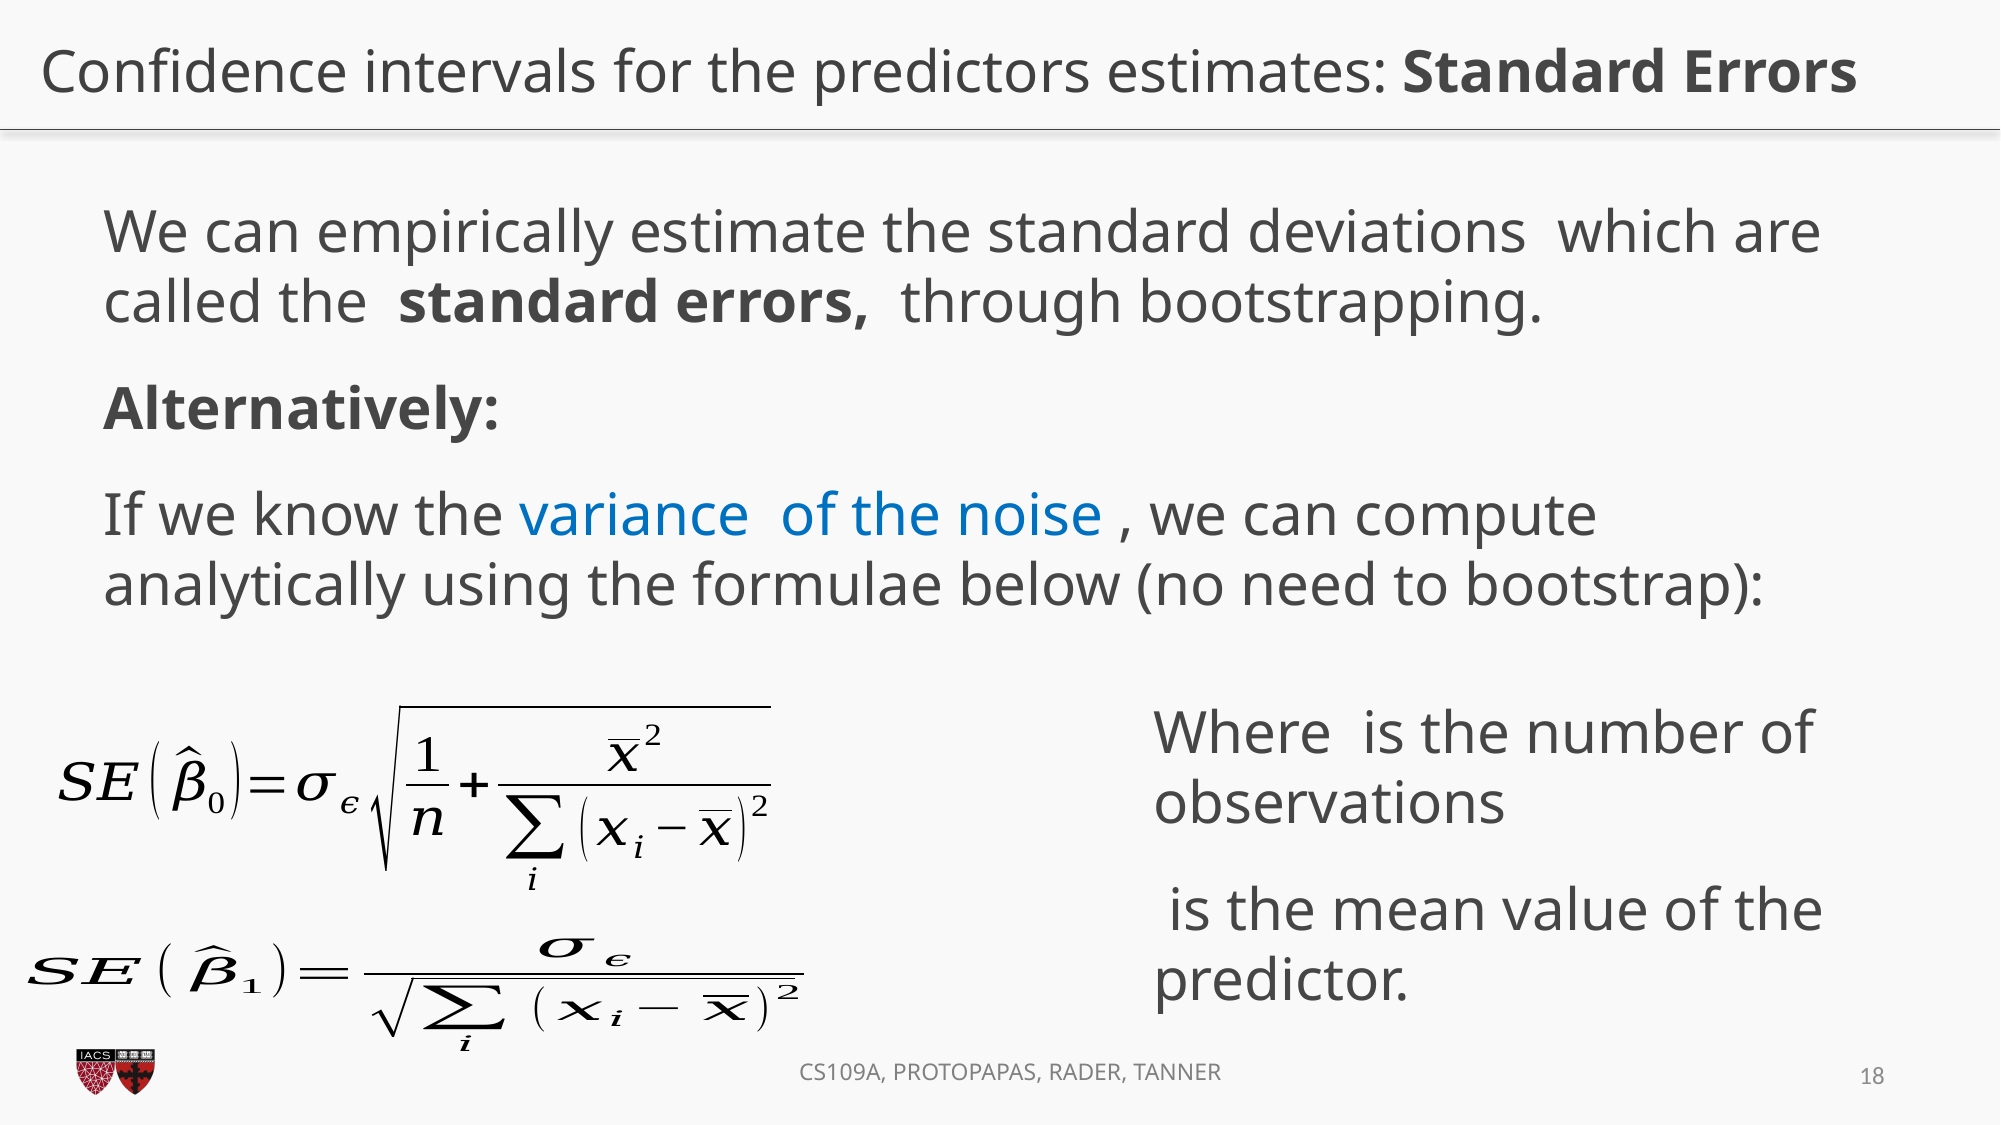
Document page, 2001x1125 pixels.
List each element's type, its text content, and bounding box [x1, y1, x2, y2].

title Confidence intervals for the predictors estimates: Standard Errors [25, 26, 1911, 153]
picture [75, 1049, 155, 1095]
